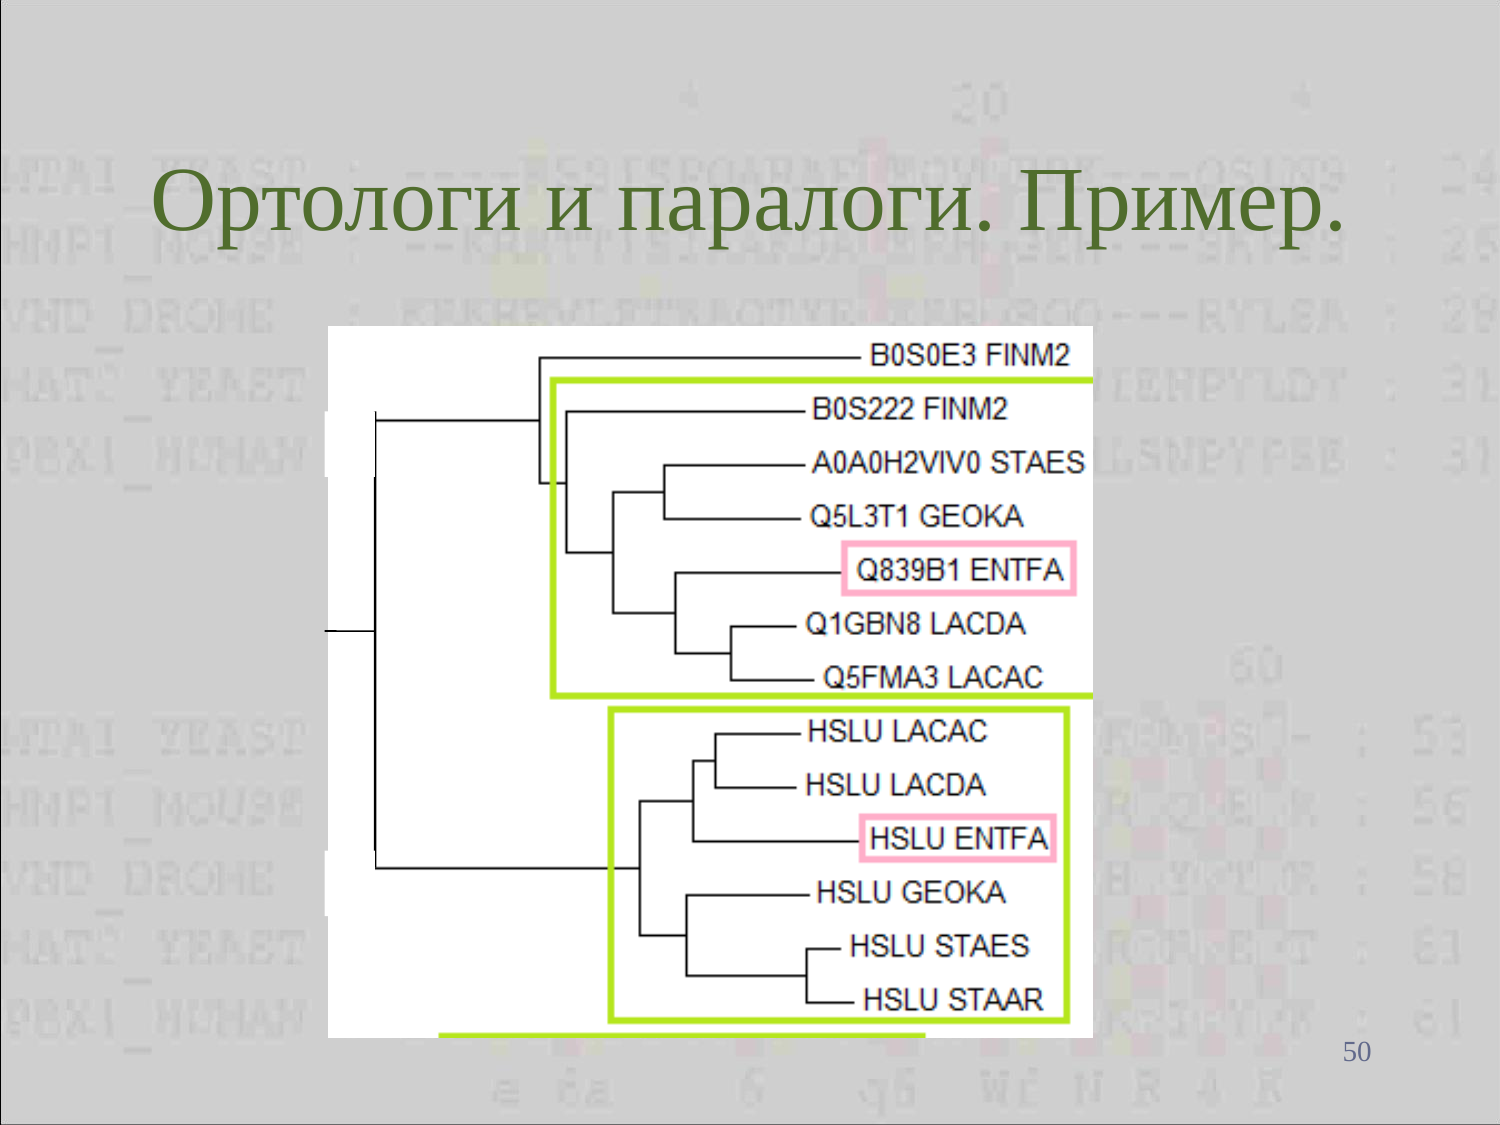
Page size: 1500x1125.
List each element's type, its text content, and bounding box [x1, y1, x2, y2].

picture [0, 0, 1500, 1125]
text_box 50 [1074, 1024, 1387, 1100]
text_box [324, 325, 1093, 1038]
text_box Ортологи и паралоги. Пример. [112, 99, 1387, 287]
